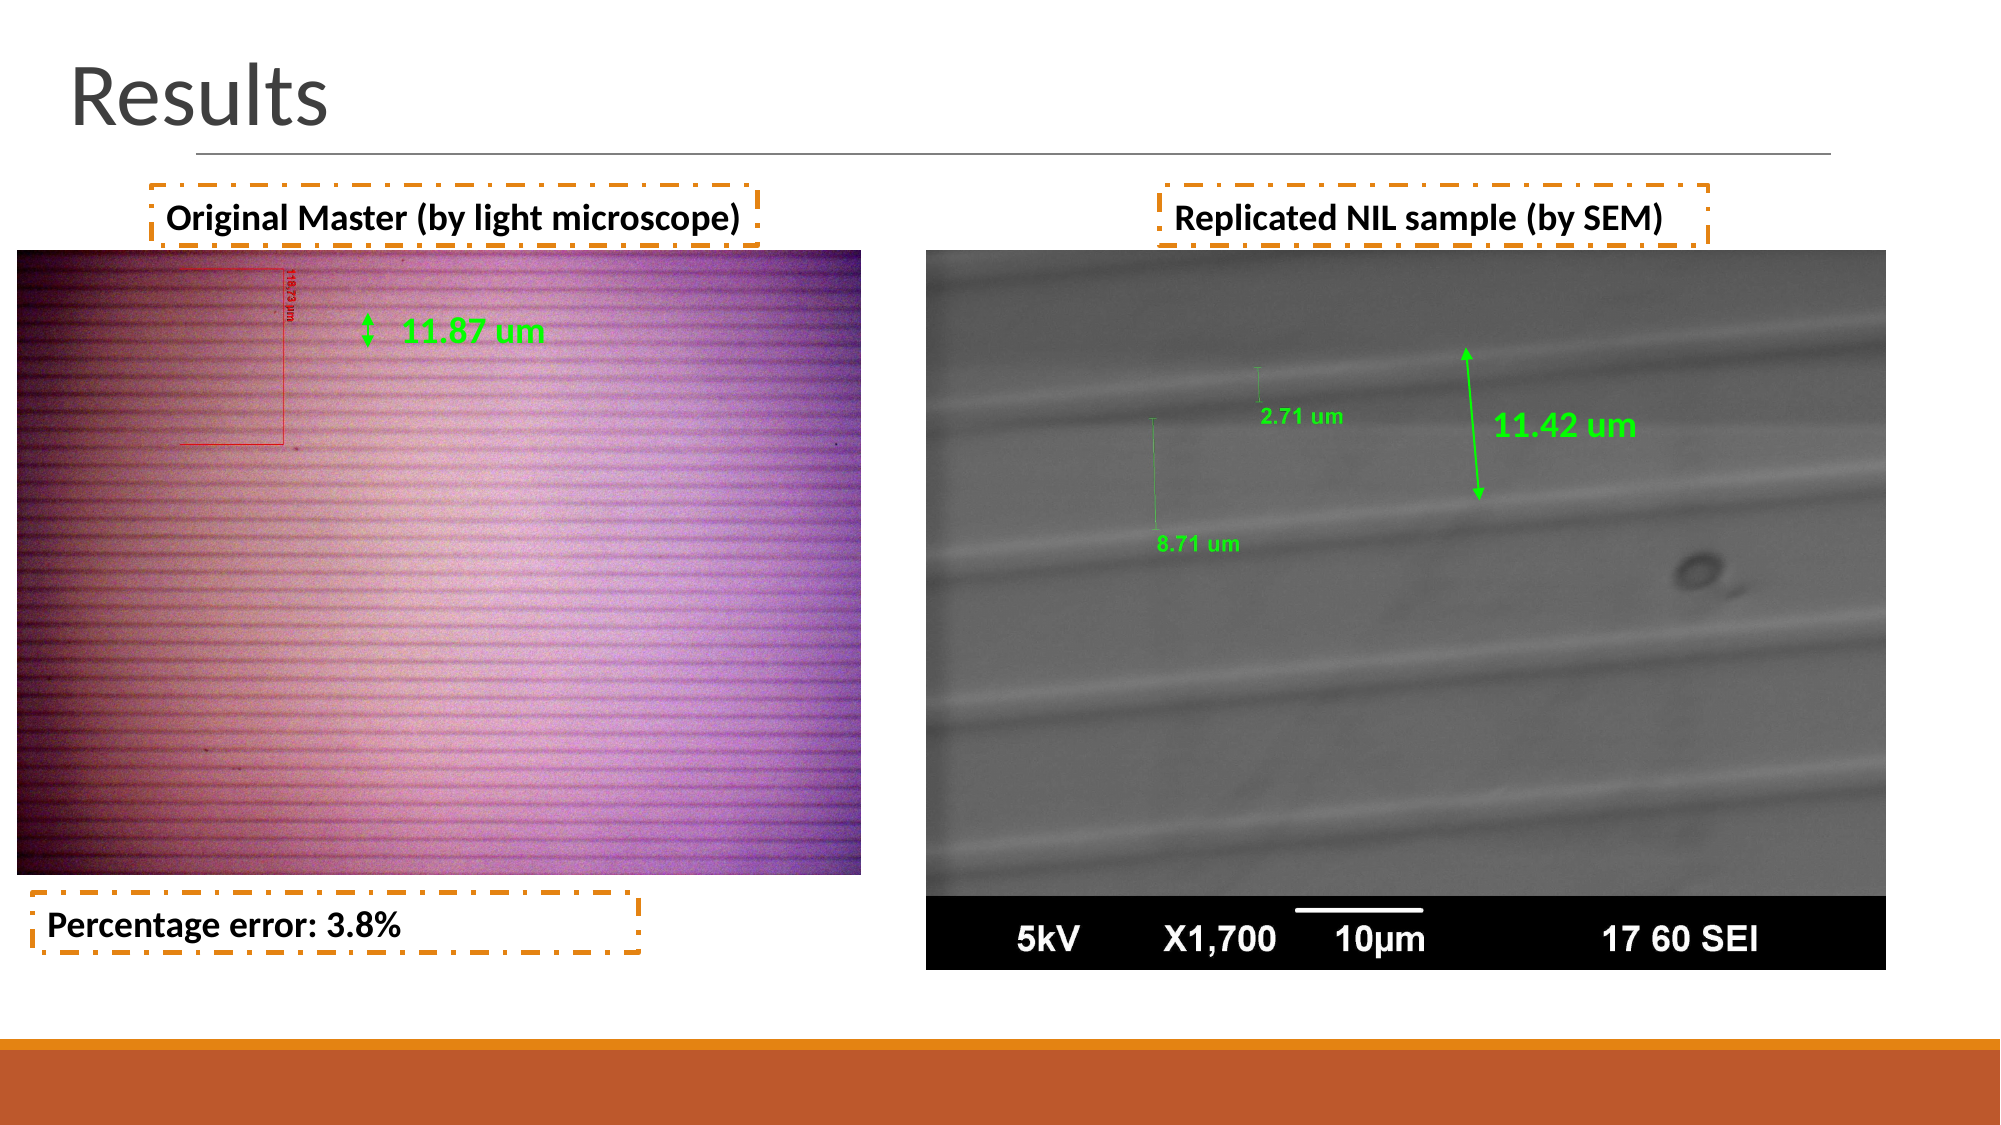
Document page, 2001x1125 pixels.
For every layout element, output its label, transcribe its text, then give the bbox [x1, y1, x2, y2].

title Results [54, 44, 1830, 152]
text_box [1465, 347, 1480, 501]
picture [17, 250, 861, 875]
text_box Percentage error: 3.8% [32, 892, 639, 953]
picture [925, 250, 1886, 971]
text_box Original Master (by light microscope) [151, 185, 758, 246]
text_box Replicated NIL sample (by SEM) [1159, 185, 1709, 246]
